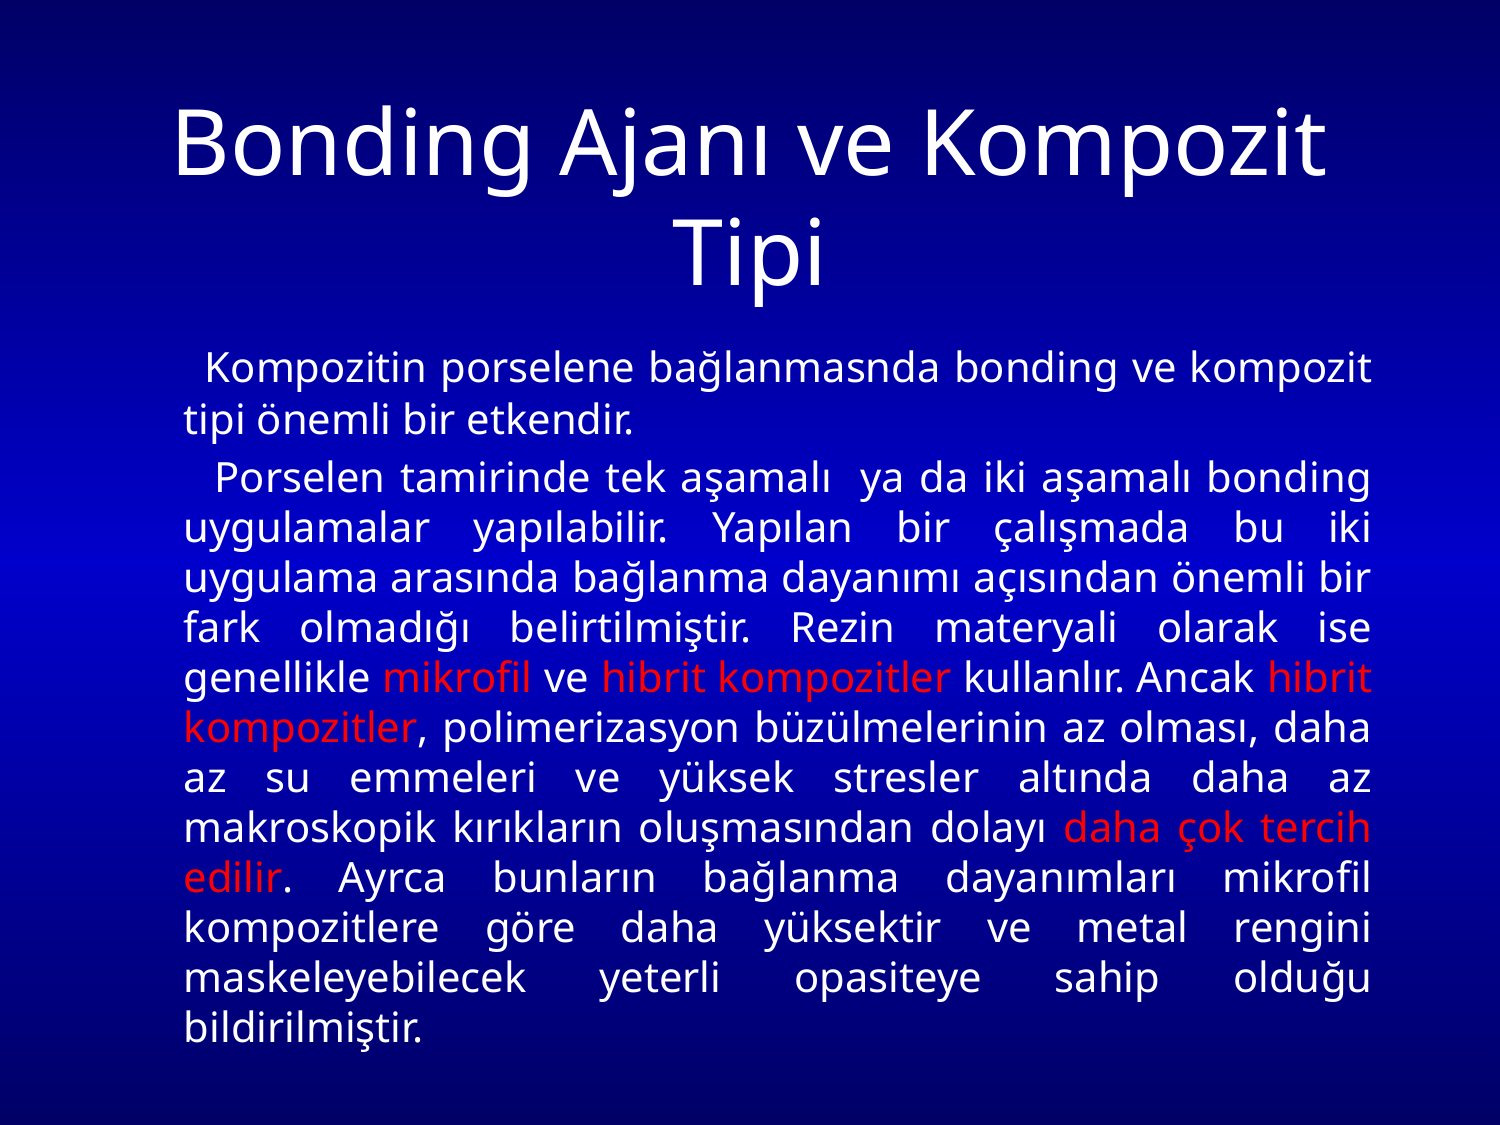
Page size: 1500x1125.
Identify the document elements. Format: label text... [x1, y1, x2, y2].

list Kompozitin porselene bağlanmasnda bonding ve kompozit tipi önemli bir etkendir. Porselen tamirinde tek aşamalı ya da iki aşamalı bonding uygulamalar yapılabilir. Yapılan bir çalışmada bu iki uygulama arasında bağlanma dayanımı açısından önemli bir fark olmadığı belirtilmiştir. Rezin materyali olarak ise genellikle mikrofil ve hibrit kompozitler kullanlır. Ancak hibrit kompozitler, polimerizasyon büzülmelerinin az olması, daha az su emmeleri ve yüksek stresler altında daha az makroskopik kırıkların oluşmasından dolayı daha çok tercih edilir. Ayrca bunların bağlanma dayanımları mikrofil kompozitlere göre daha yüksektir ve metal rengini maskeleyebilecek yeterli opasiteye sahip olduğu bildirilmiştir. [112, 324, 1388, 1001]
title Bonding Ajanı ve Kompozit Tipi [112, 99, 1388, 288]
